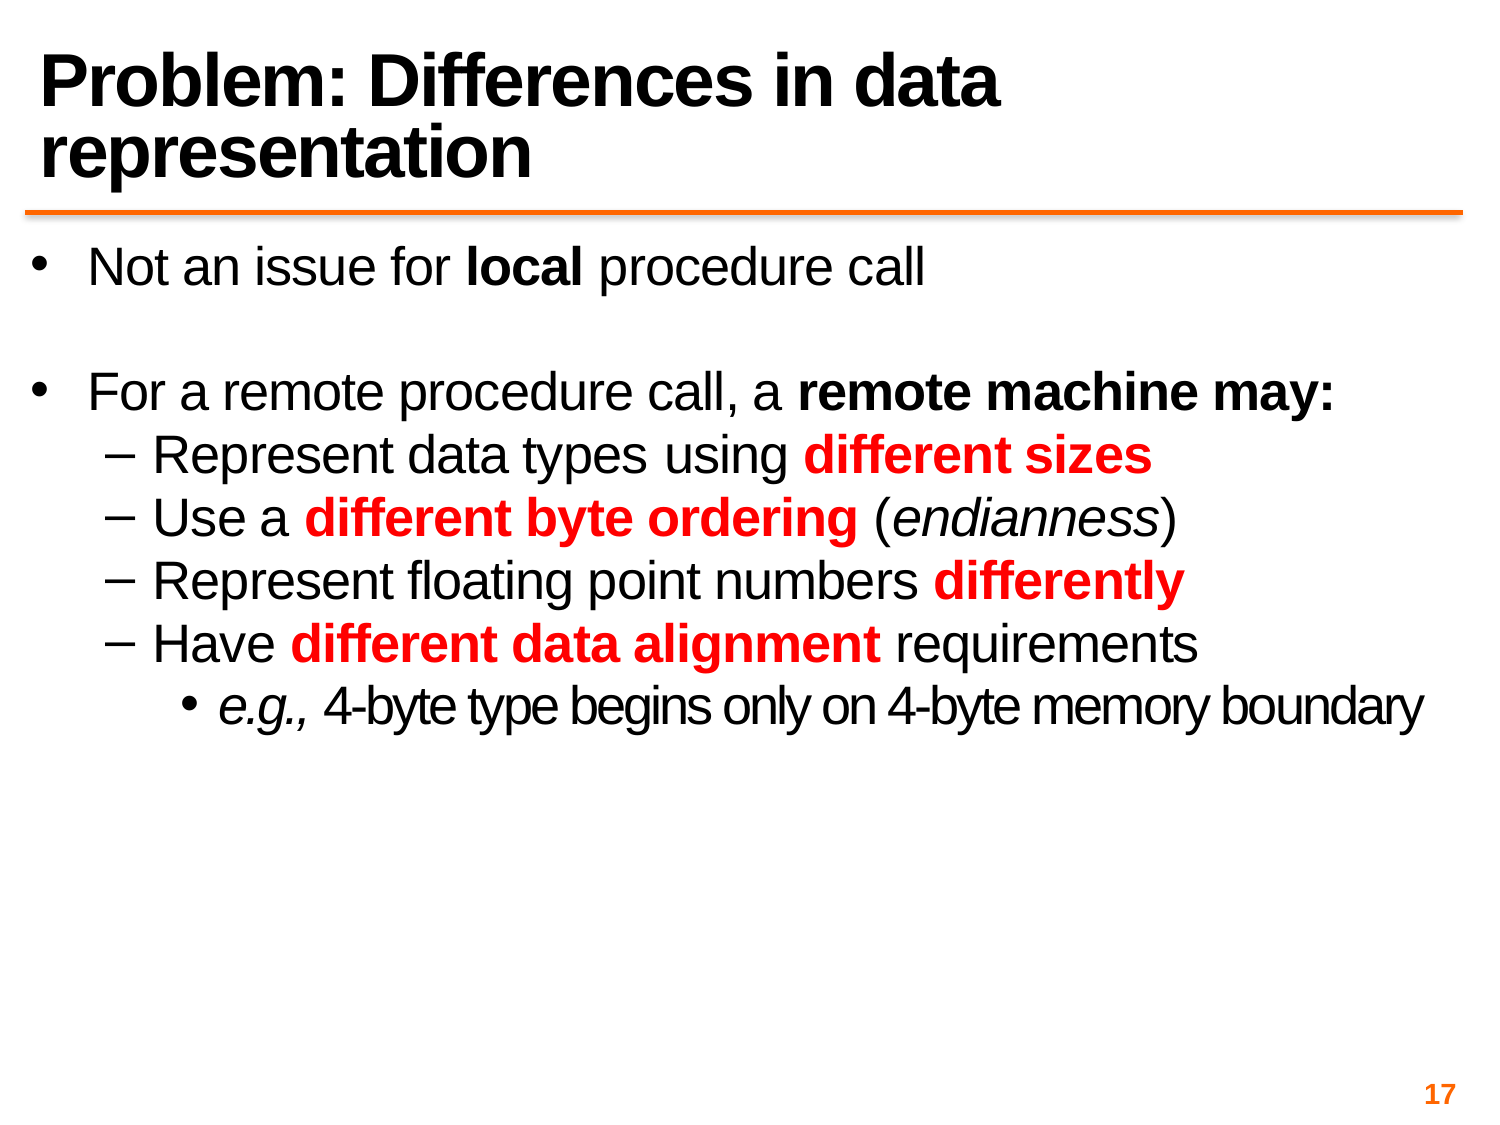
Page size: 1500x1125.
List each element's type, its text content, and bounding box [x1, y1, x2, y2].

list Not an issue for local procedure call For a remote procedure call, a remote machine may: Represent data types using different sizes Use a different byte ordering (endianness) Represent floating point numbers differently Have different data alignment requirements e.g., 4-byte type begins only on 4-byte memory boundary [24, 237, 1463, 779]
title Problem: Differences in data representation [24, 24, 1463, 201]
slide_number 17 [1112, 1074, 1463, 1110]
